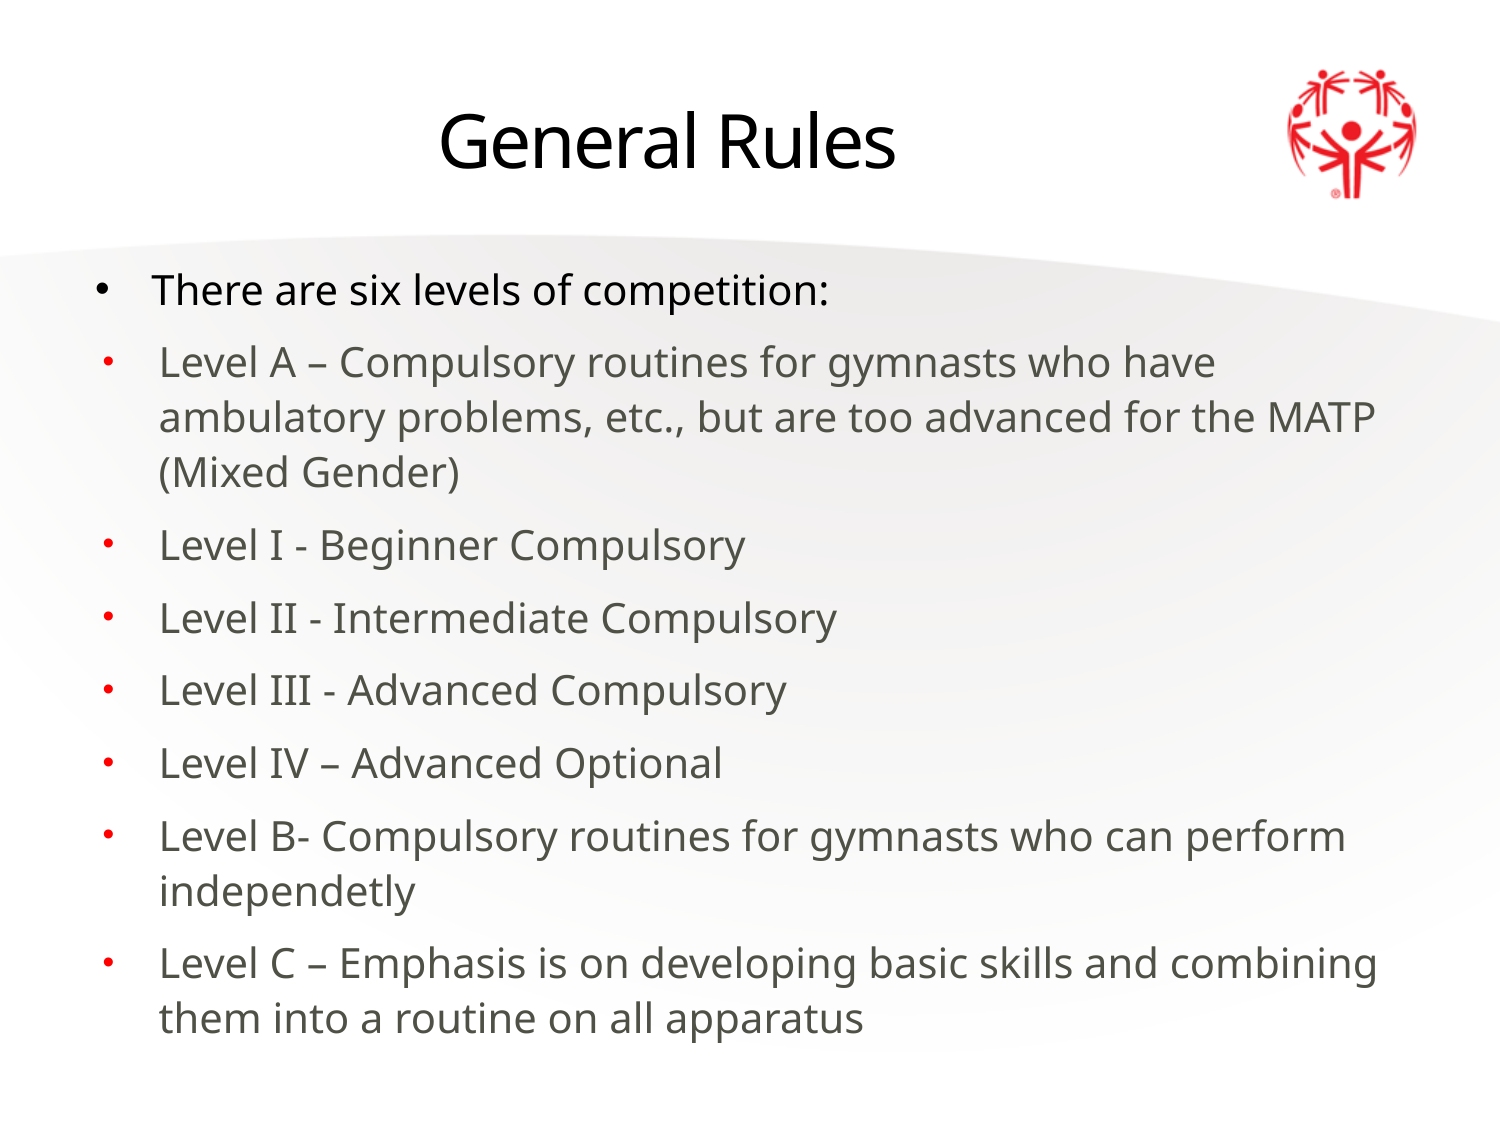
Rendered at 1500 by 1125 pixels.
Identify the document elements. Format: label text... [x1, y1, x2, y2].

picture [0, 0, 1500, 1125]
list There are six levels of competition: Level A – Compulsory routines for gymnasts who have ambulatory problems, etc., but are too advanced for the MATP (Mixed Gender) Level I - Beginner Compulsory Level II - Intermediate Compulsory Level III - Advanced Compulsory Level IV – Advanced Optional Level B- Compulsory routines for gymnasts who can perform independetly Level C – Emphasis is on developing basic skills and combining them into a routine on all apparatus [89, 252, 1388, 985]
title General Rules [89, 60, 1247, 232]
